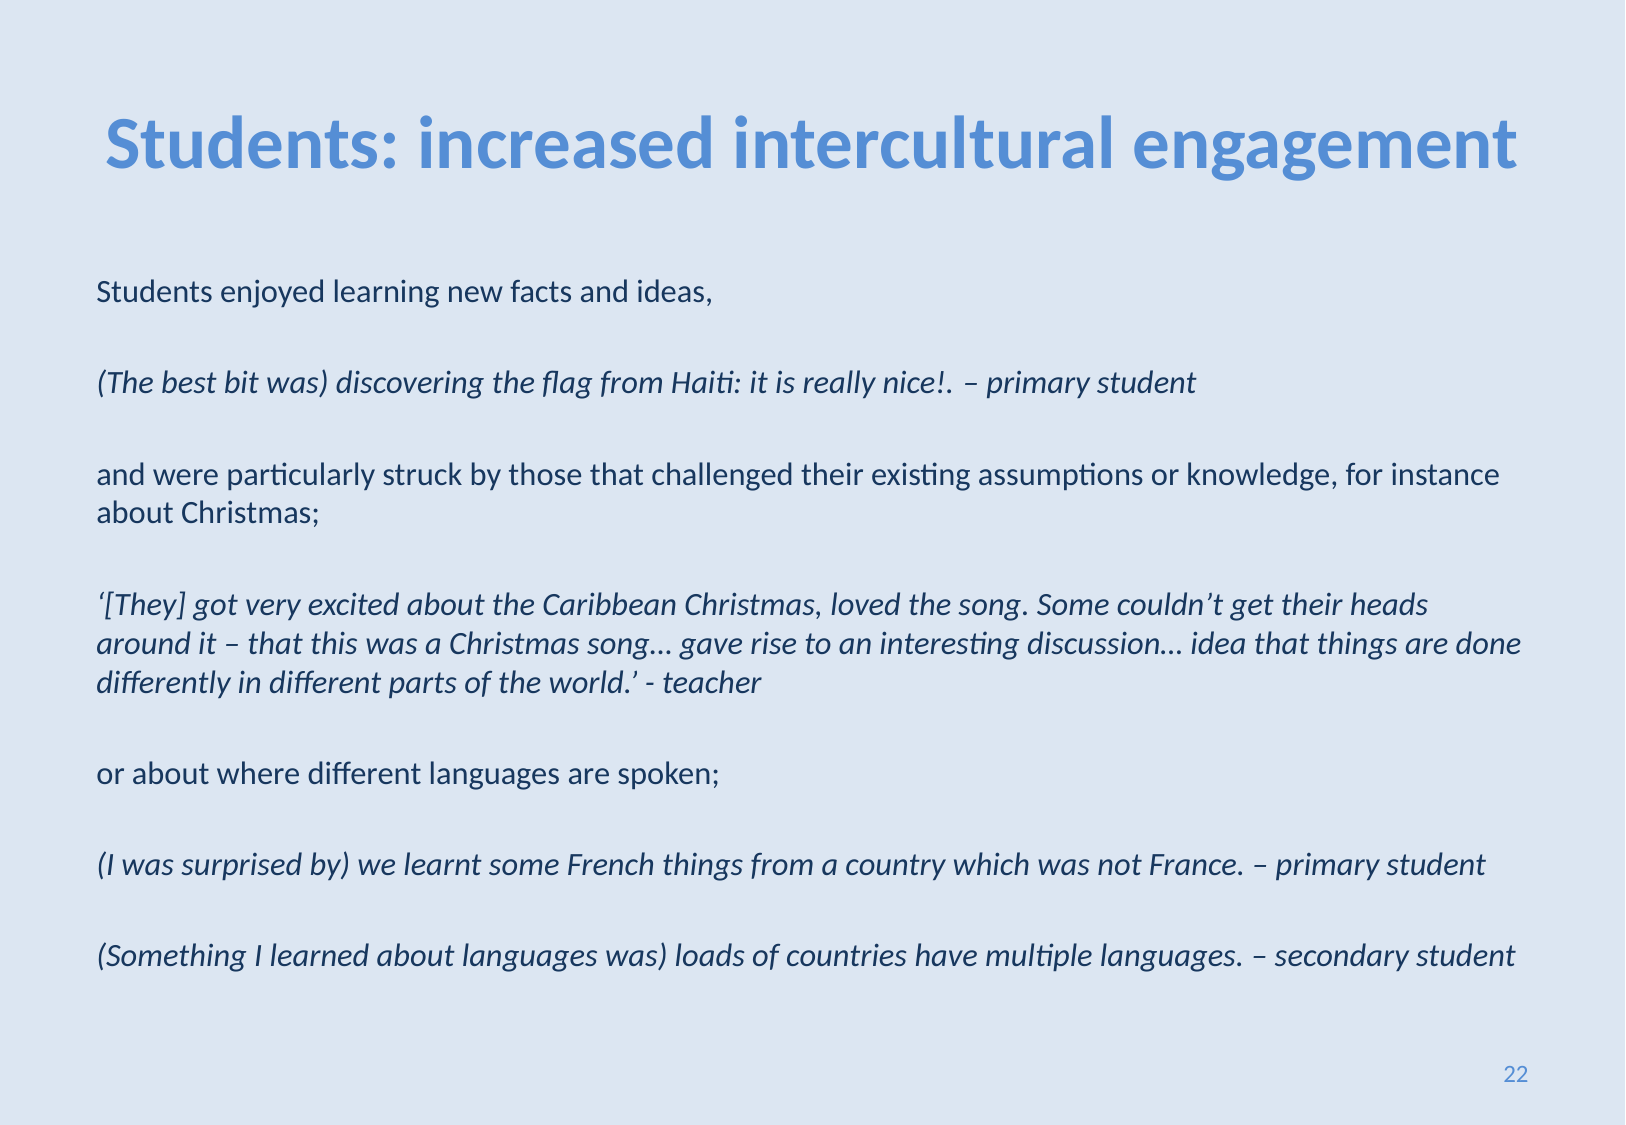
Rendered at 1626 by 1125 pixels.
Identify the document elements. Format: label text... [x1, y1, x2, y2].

title Students: increased intercultural engagement [81, 45, 1544, 233]
slide_number 22 [1164, 1042, 1544, 1103]
list Students enjoyed learning new facts and ideas, (The best bit was) discovering the flag from Haiti: it is really nice!. – primary student and were particularly struck by those that challenged their existing assumptions or knowledge, for instance about Christmas; ‘[They] got very excited about the Caribbean Christmas, loved the song. Some couldn’t get their heads around it – that this was a Christmas song… gave rise to an interesting discussion… idea that things are done differently in different parts of the world.’ - teacher or about where different languages are spoken; (I was surprised by) we learnt some French things from a country which was not France. – primary student (Something I learned about languages was) loads of countries have multiple languages. – secondary student [81, 262, 1544, 1005]
